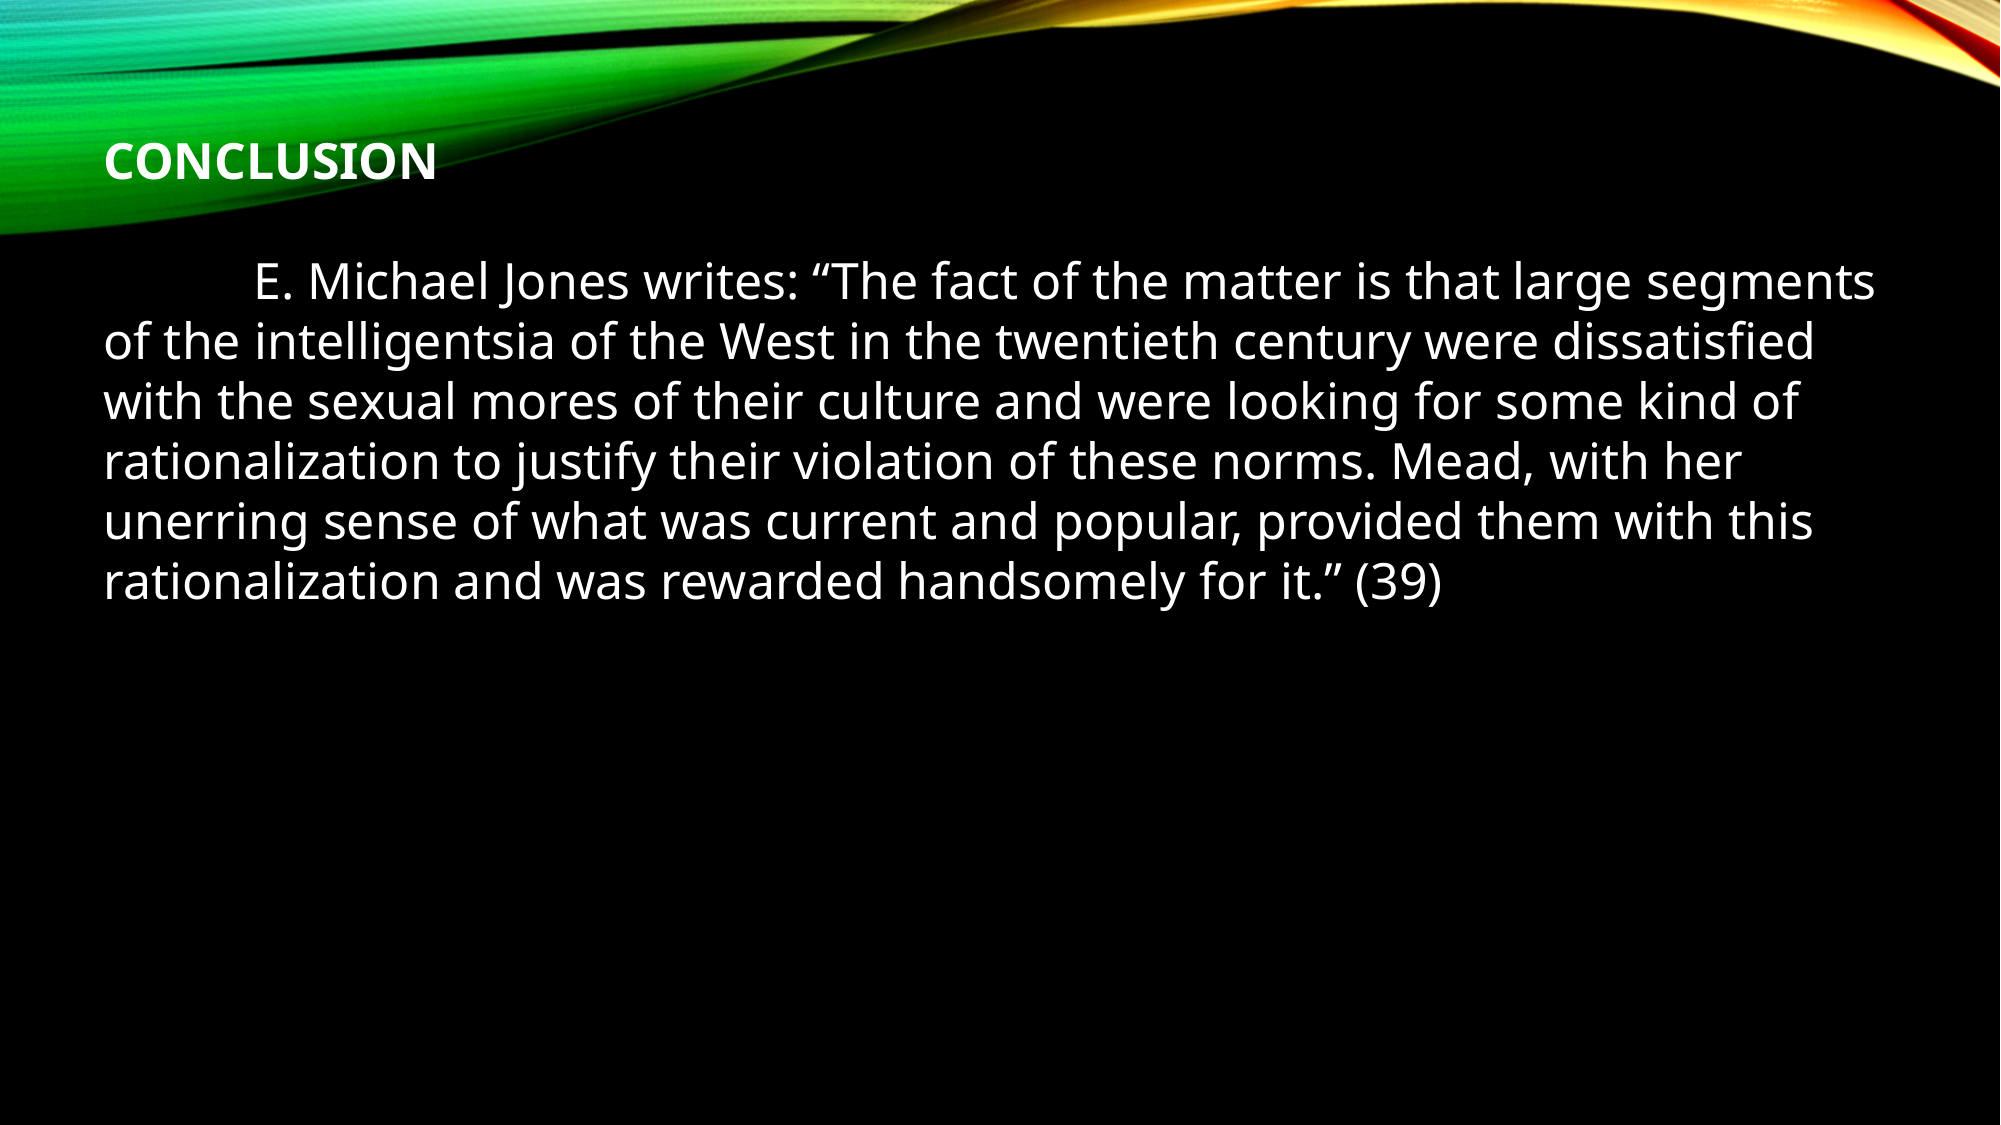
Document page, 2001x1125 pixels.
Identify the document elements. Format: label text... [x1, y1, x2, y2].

text_box CONCLUSION E. Michael Jones writes: “The fact of the matter is that large segments of the intelligentsia of the West in the twentieth century were dissatisfied with the sexual mores of their culture and were looking for some kind of rationalization to justify their violation of these norms. Mead, with her unerring sense of what was current and popular, provided them with this rationalization and was rewarded handsomely for it.” (39) [88, 122, 1912, 618]
picture [0, 0, 2000, 237]
